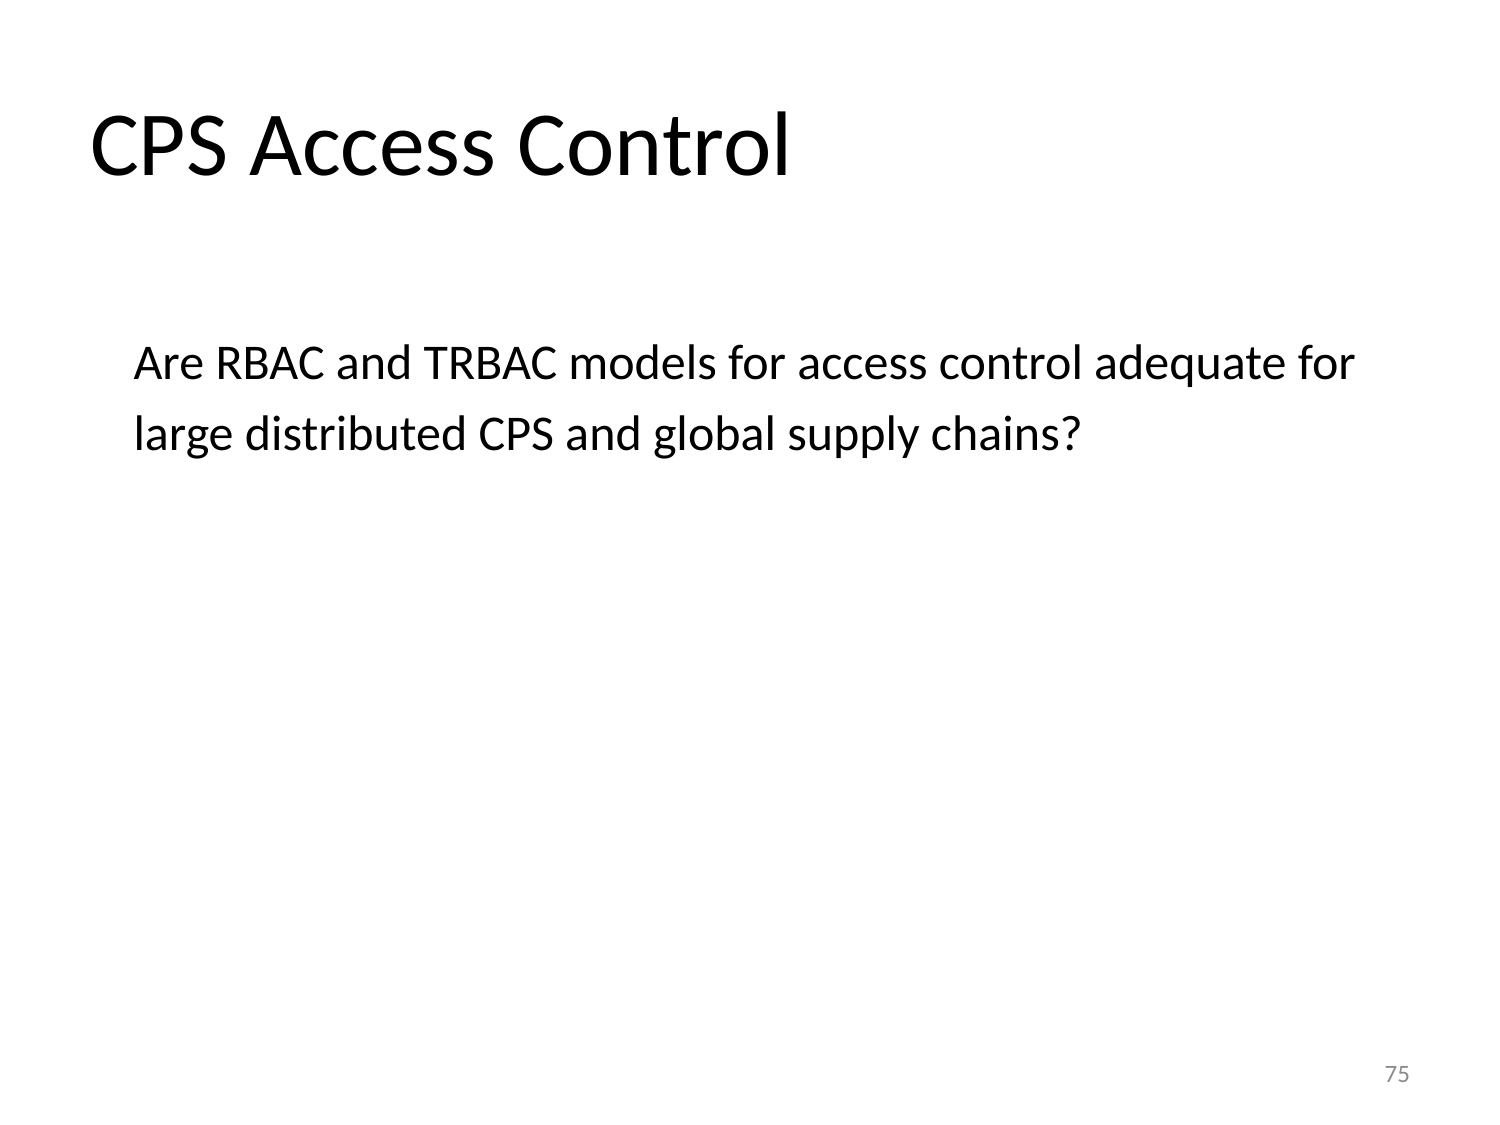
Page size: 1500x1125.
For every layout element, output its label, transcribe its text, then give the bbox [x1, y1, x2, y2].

slide_number 75 [1074, 1042, 1425, 1103]
title CPS Access Control [75, 45, 1425, 233]
text_box Are RBAC and TRBAC models for access control adequate for large distributed CPS and global supply chains? [118, 311, 1388, 468]
